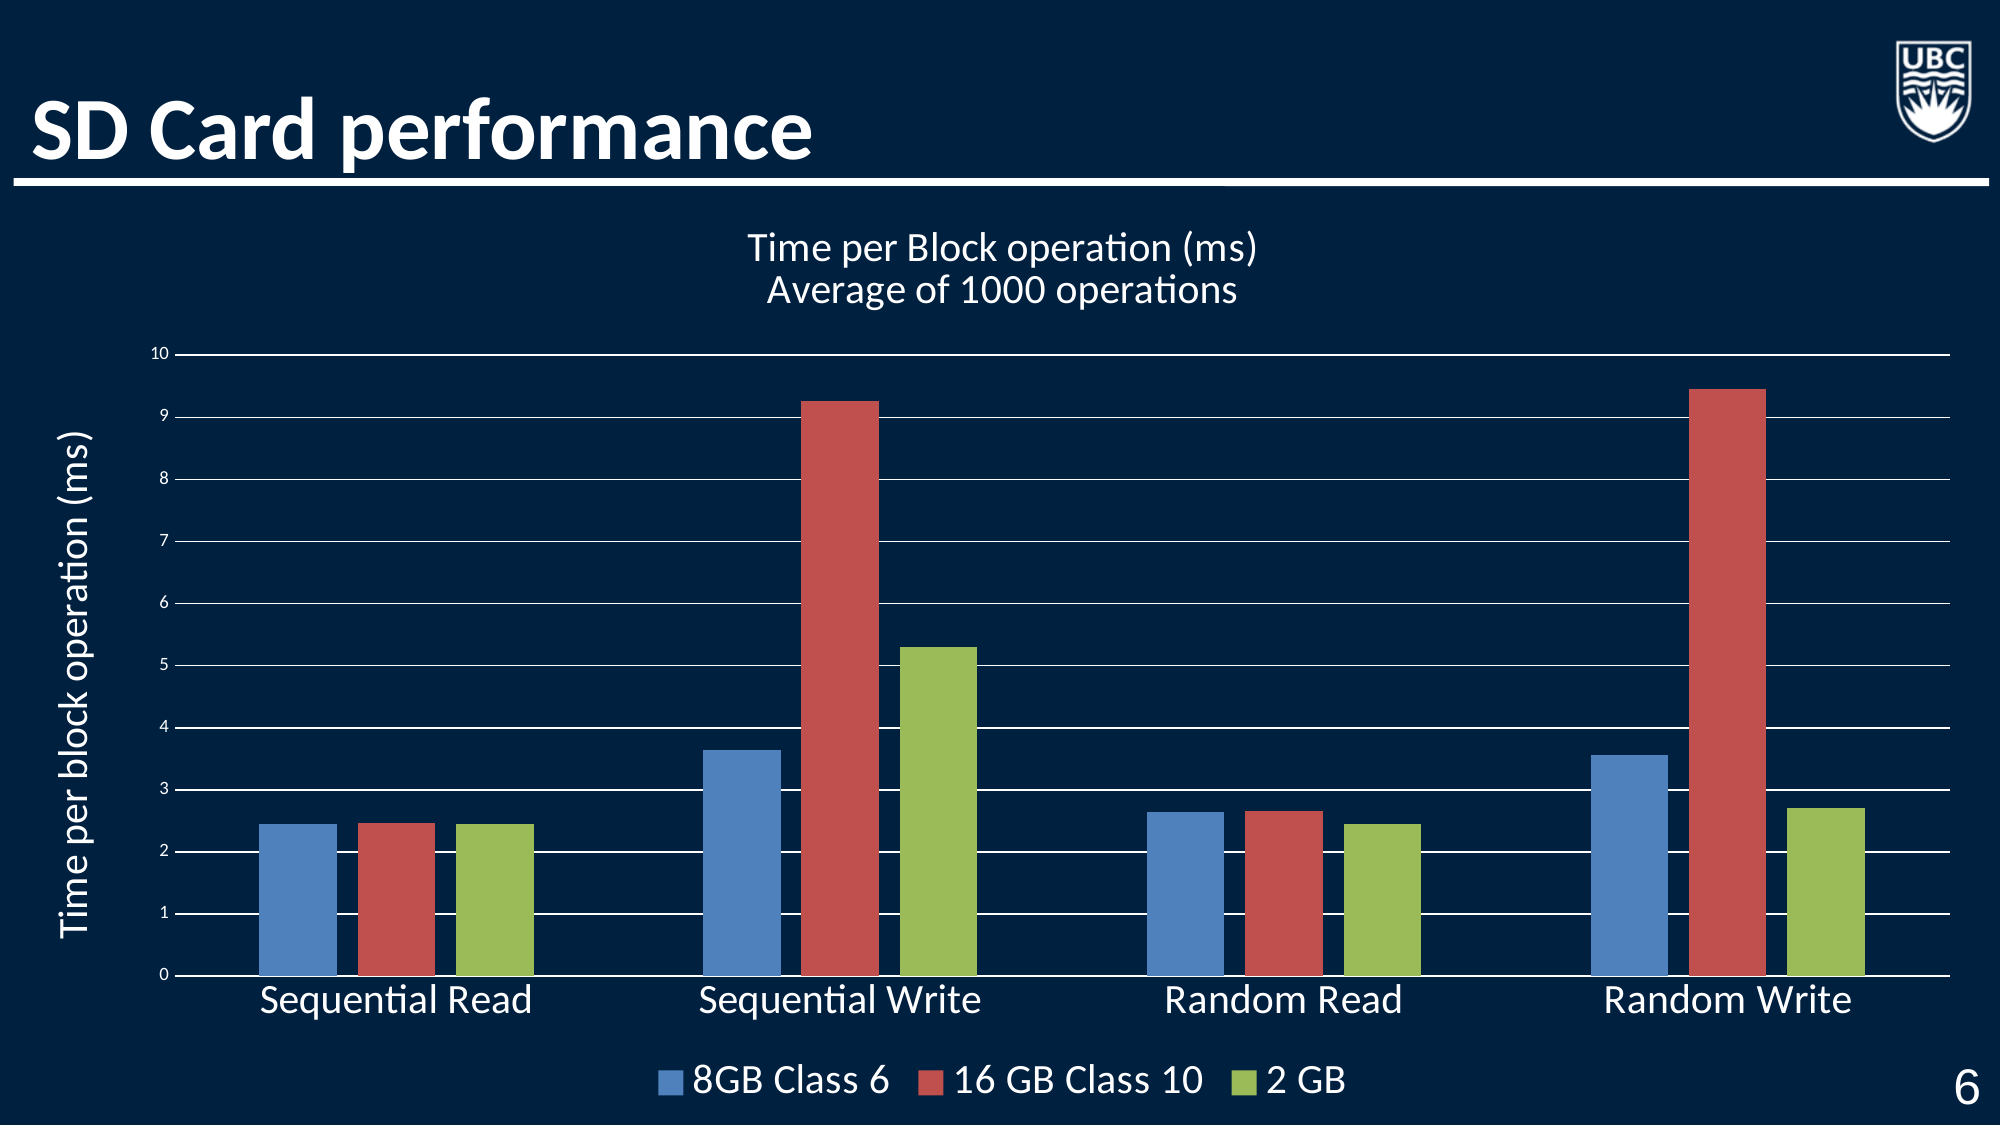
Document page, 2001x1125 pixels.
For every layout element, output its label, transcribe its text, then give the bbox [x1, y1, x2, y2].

title SD Card performance [16, 0, 1984, 180]
chart [16, 191, 1990, 1113]
